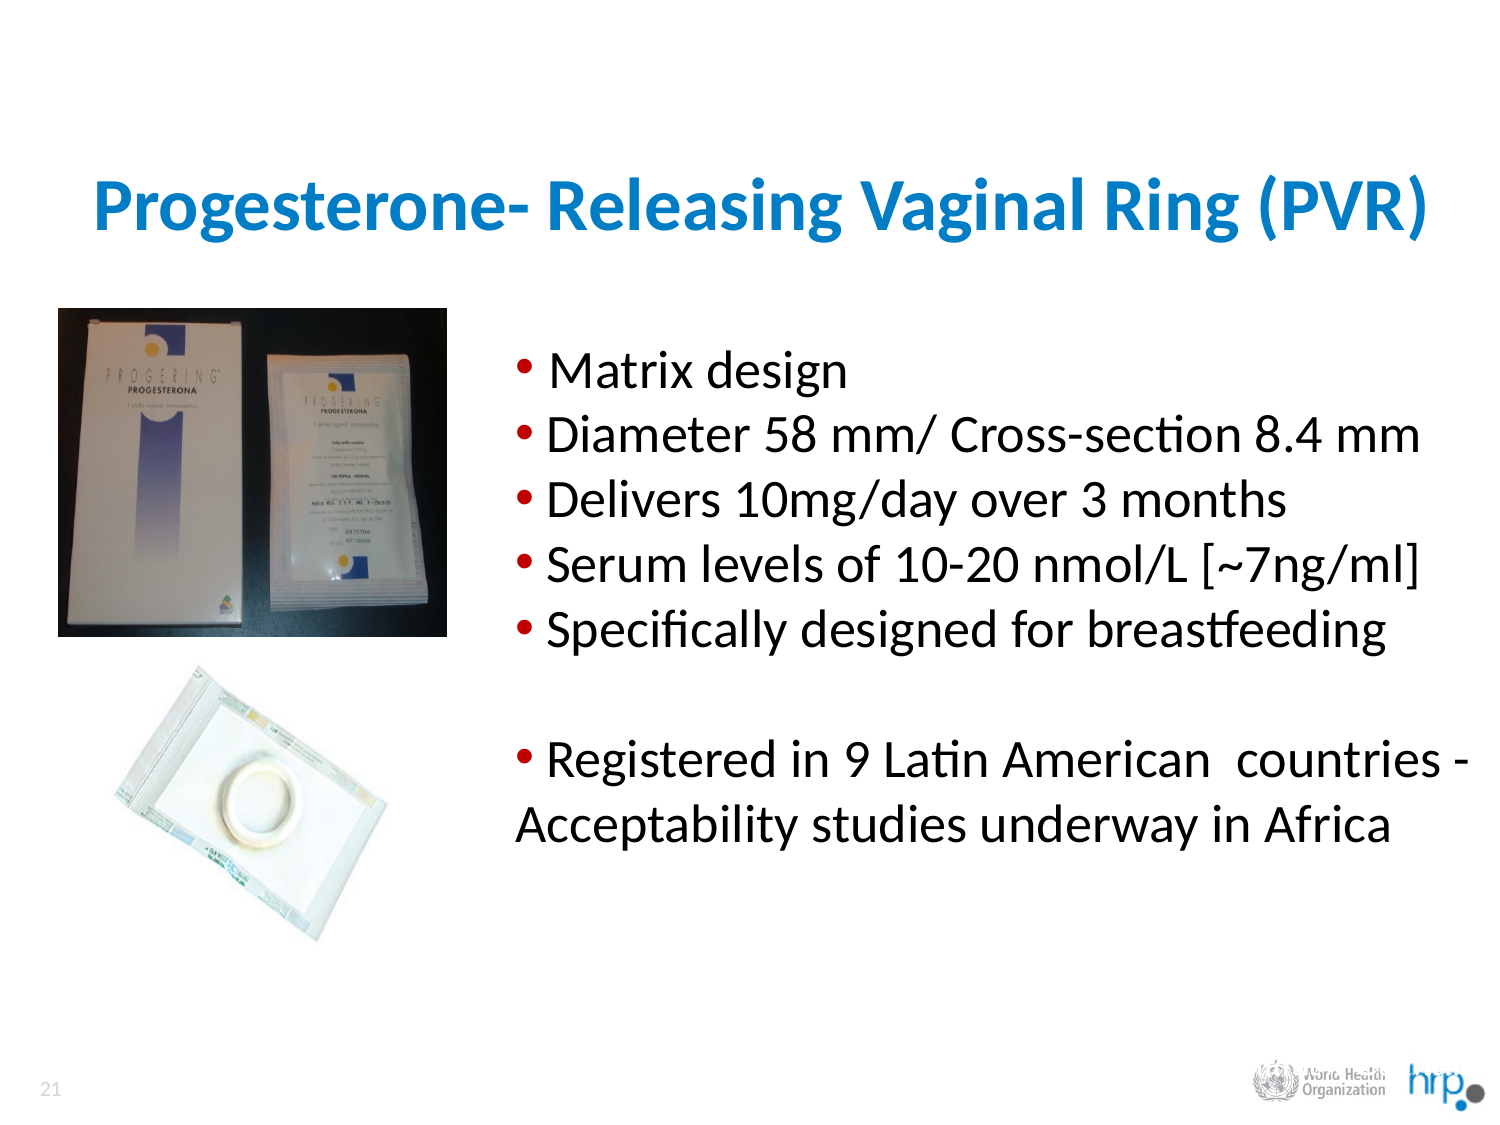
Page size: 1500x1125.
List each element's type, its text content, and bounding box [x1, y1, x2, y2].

title Progesterone- Releasing Vaginal Ring (PVR) [78, 112, 1488, 288]
text_box Matrix design Diameter 58 mm/ Cross-section 8.4 mm Delivers 10mg/day over 3 months Serum levels of 10-20 nmol/L [~7ng/ml] Specifically designed for breastfeeding Registered in 9 Latin American countries - Acceptability studies underway in Africa [500, 326, 1500, 921]
picture [1124, 1037, 1486, 1122]
picture [109, 659, 391, 948]
picture [58, 308, 447, 638]
